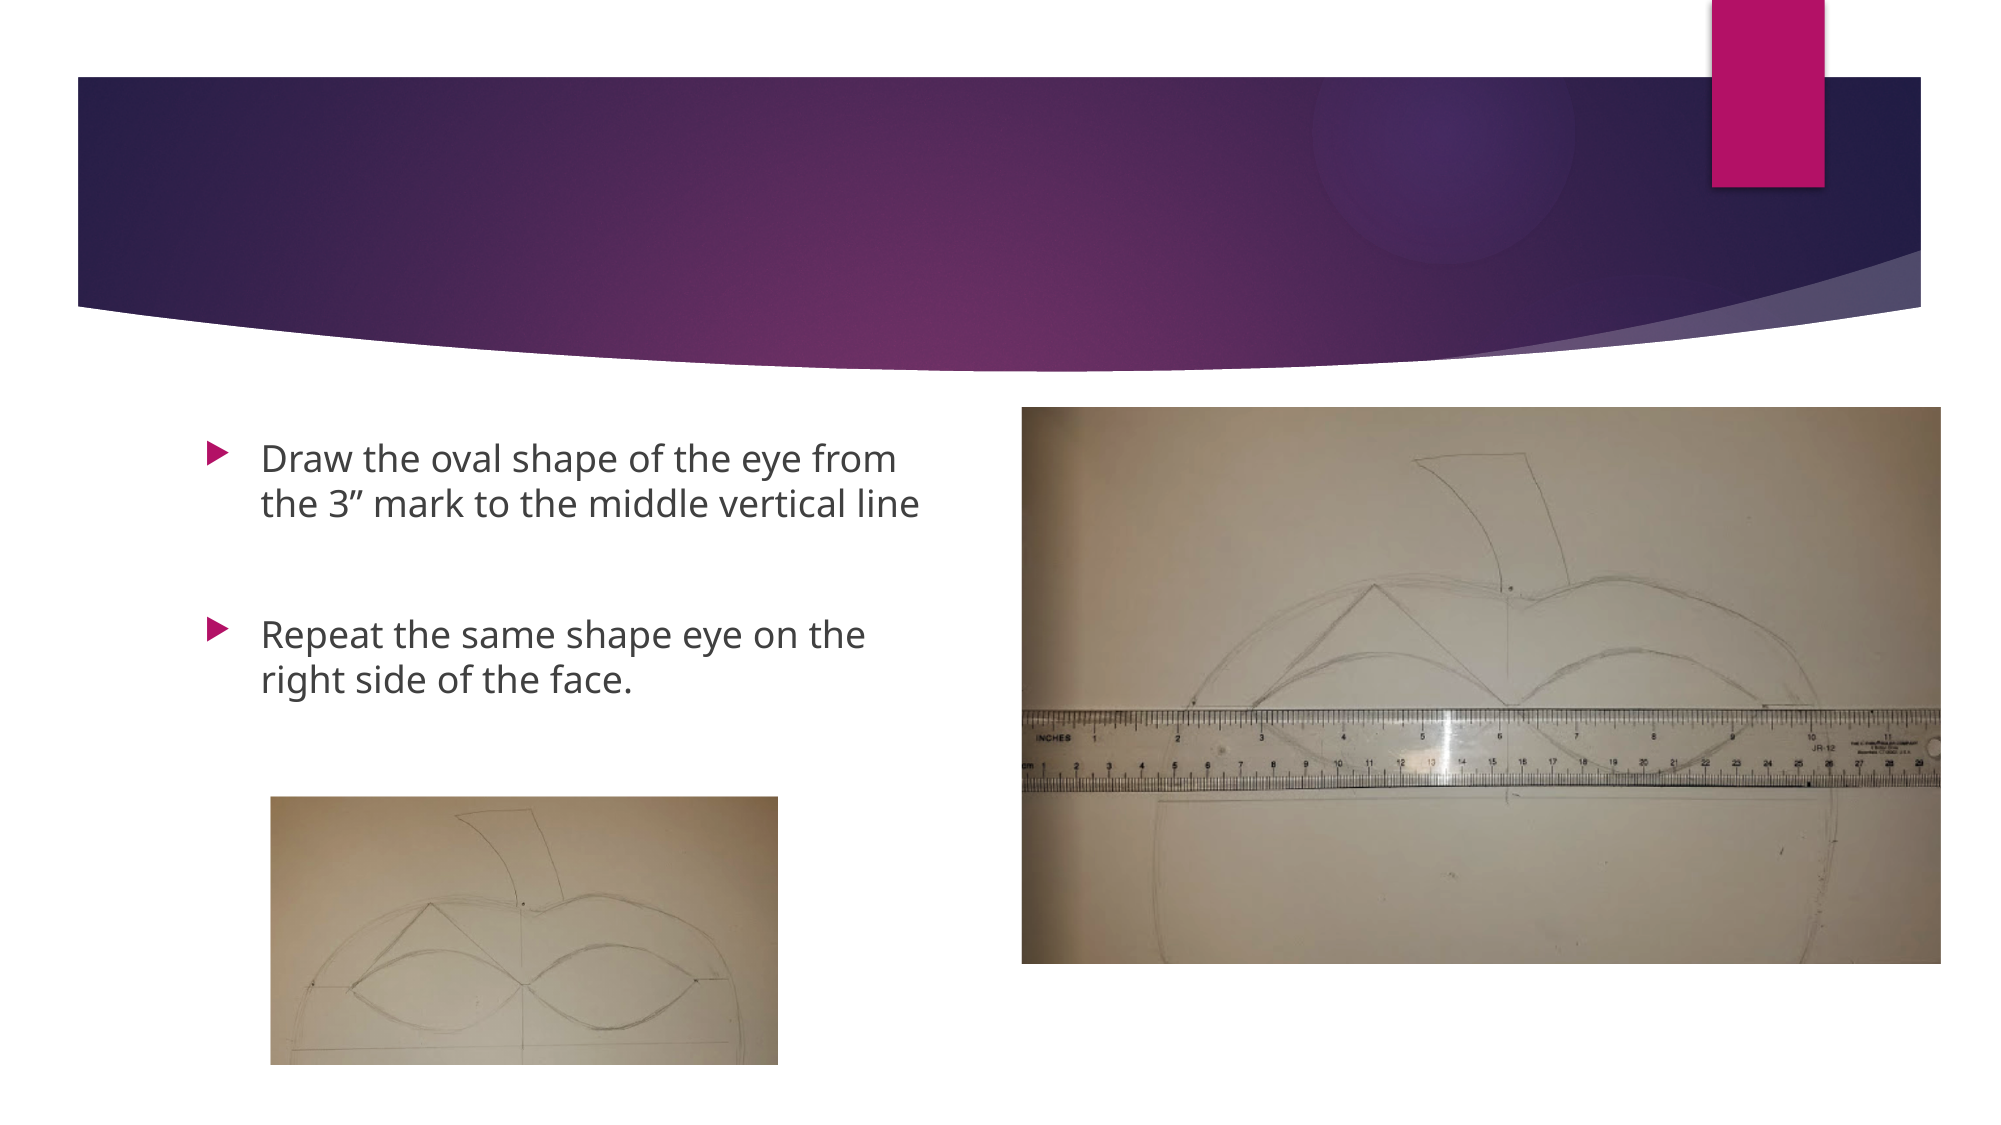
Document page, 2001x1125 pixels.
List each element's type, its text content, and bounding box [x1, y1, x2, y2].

list Draw the oval shape of the eye from the 3” mark to the middle vertical line Repeat the same shape eye on the right side of the face. [189, 427, 941, 988]
picture [271, 676, 778, 1125]
picture [1023, 225, 1940, 1125]
